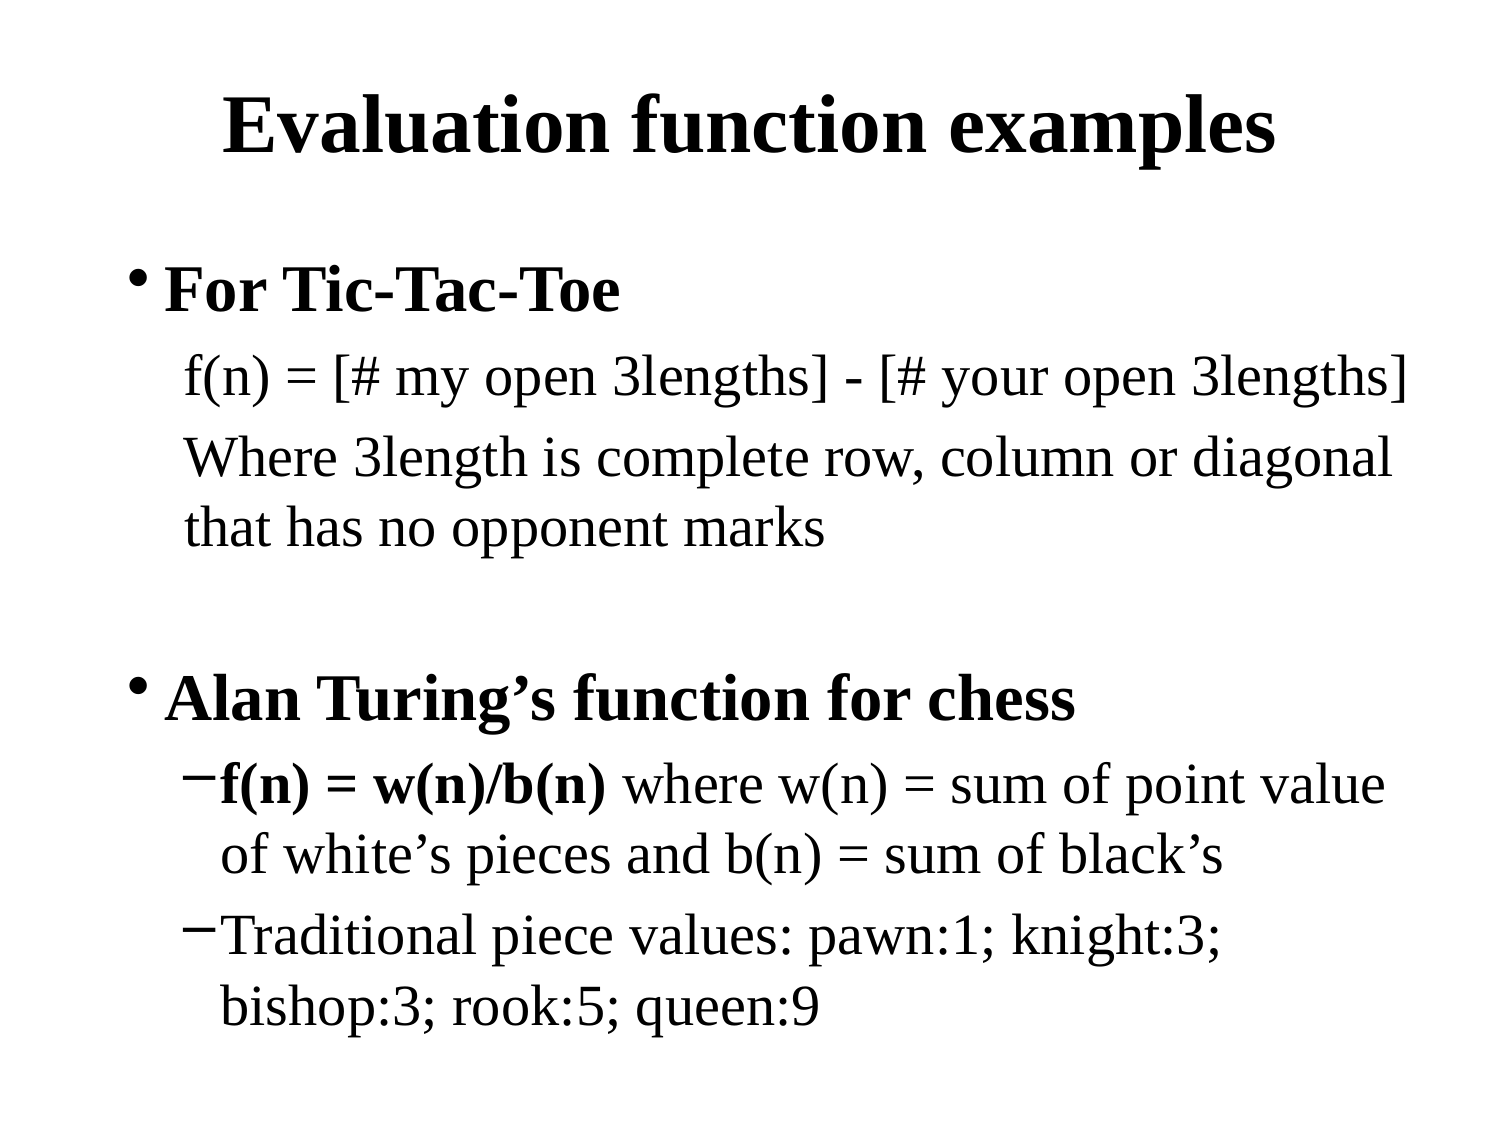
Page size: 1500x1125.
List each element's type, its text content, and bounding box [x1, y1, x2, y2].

title Evaluation function examples [112, 24, 1388, 213]
list For Tic-Tac-Toe f(n) = [# my open 3lengths] - [# your open 3lengths] Where 3length is complete row, column or diagonal that has no opponent marks Alan Turing’s function for chess f(n) = w(n)/b(n) where w(n) = sum of point value of white’s pieces and b(n) = sum of black’s Traditional piece values: pawn:1; knight:3; bishop:3; rook:5; queen:9 [112, 237, 1450, 1063]
